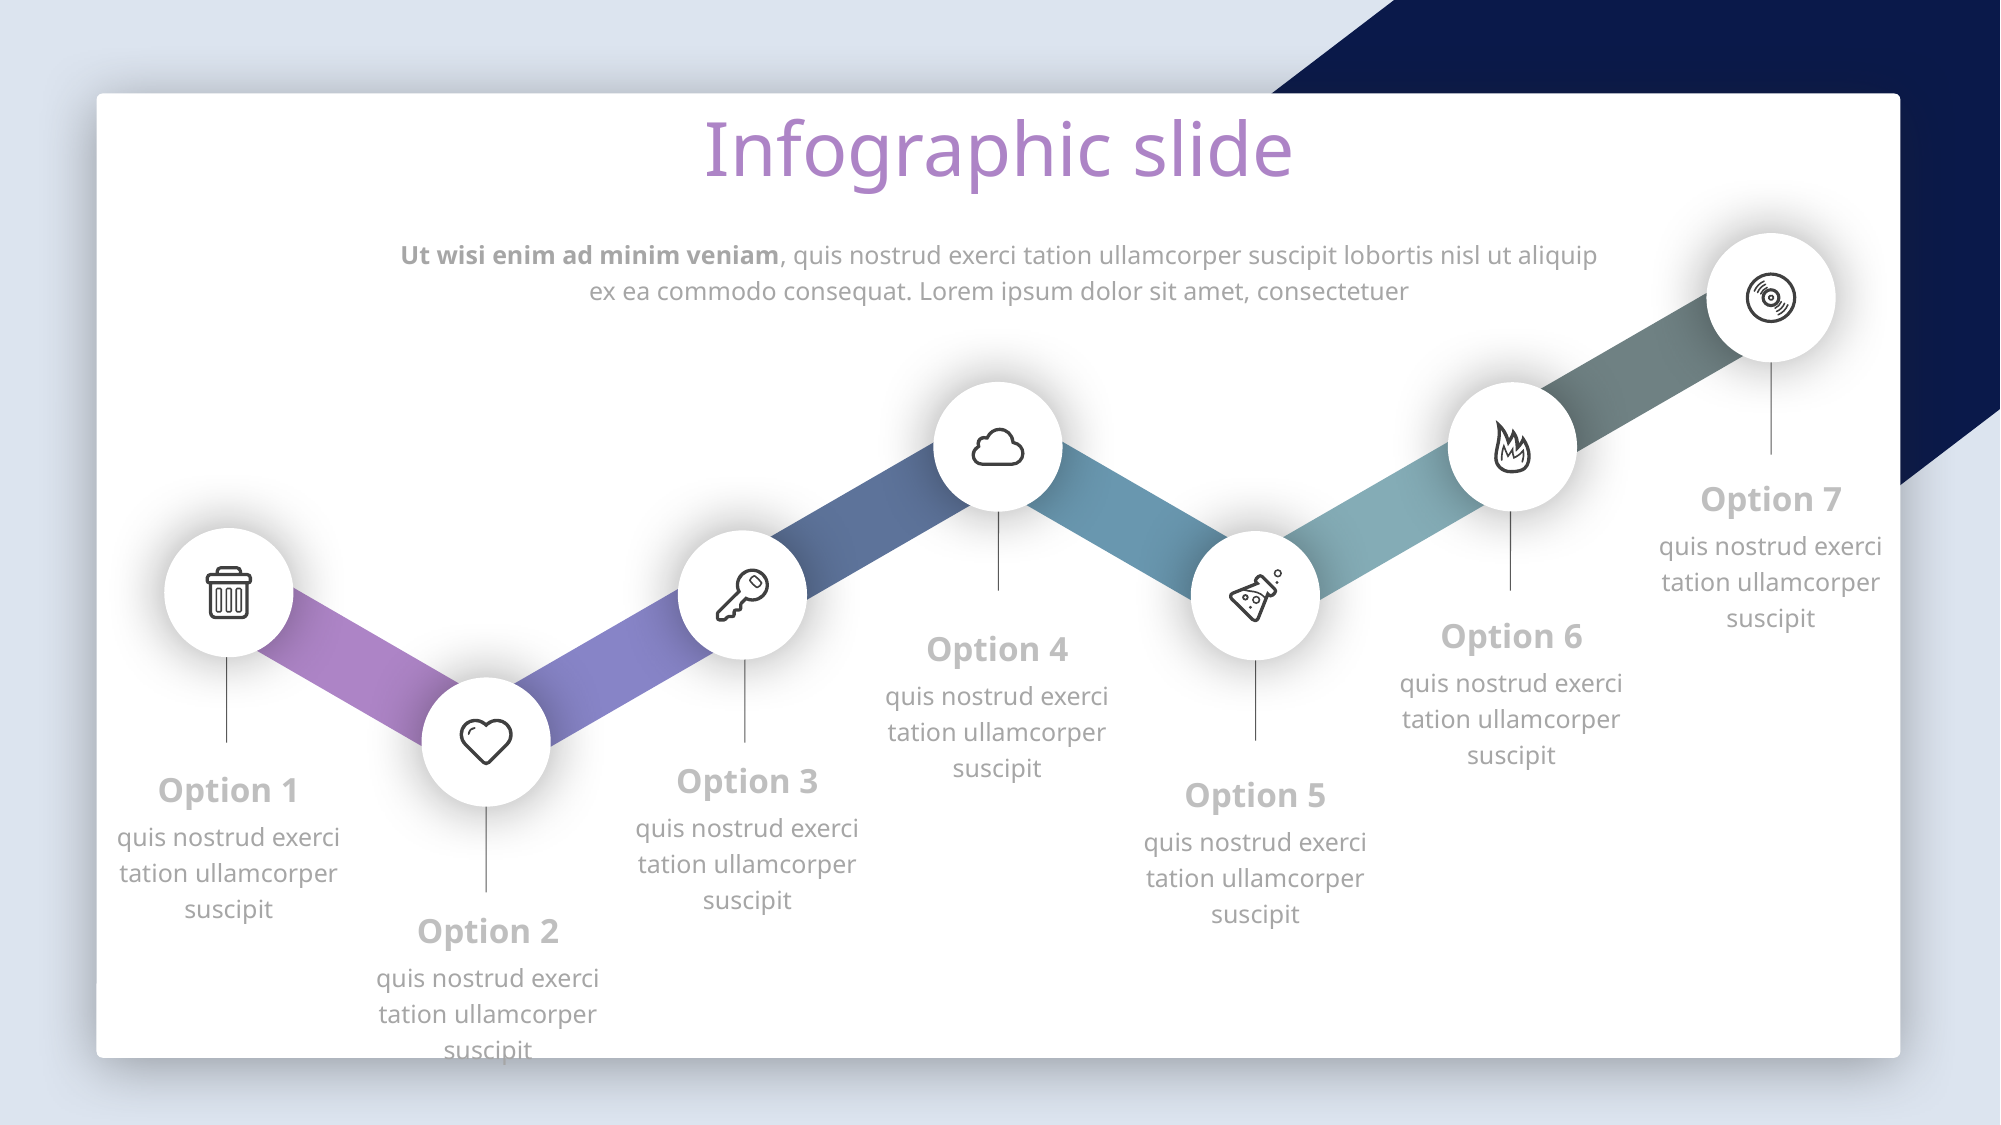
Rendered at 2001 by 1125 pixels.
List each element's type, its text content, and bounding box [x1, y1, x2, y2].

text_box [164, 527, 294, 658]
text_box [597, 744, 897, 887]
text_box [1576, 313, 1709, 432]
text_box [549, 609, 680, 727]
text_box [421, 677, 551, 807]
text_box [1706, 233, 1836, 363]
text_box [1059, 461, 1192, 580]
text_box Infographic slide [492, 93, 1508, 199]
text_box [1311, 0, 2000, 457]
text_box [1447, 382, 1578, 512]
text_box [1362, 599, 1661, 743]
text_box [1318, 462, 1450, 581]
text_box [847, 612, 1147, 755]
text_box [95, 92, 1902, 1059]
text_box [677, 530, 808, 660]
text_box [806, 463, 935, 580]
text_box Ut wisi enim ad minim veniam, quis nostrud exerci tation ullamcorper suscipit lobortis nisl ut aliquip ex ea commodo consequat. Lorem ipsum dolor sit amet, consectetuer [378, 225, 1622, 313]
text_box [338, 895, 638, 1038]
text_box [933, 381, 1063, 512]
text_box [1621, 462, 1921, 606]
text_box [1190, 531, 1320, 661]
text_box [79, 753, 379, 896]
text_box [1106, 758, 1405, 901]
text_box [288, 605, 424, 727]
